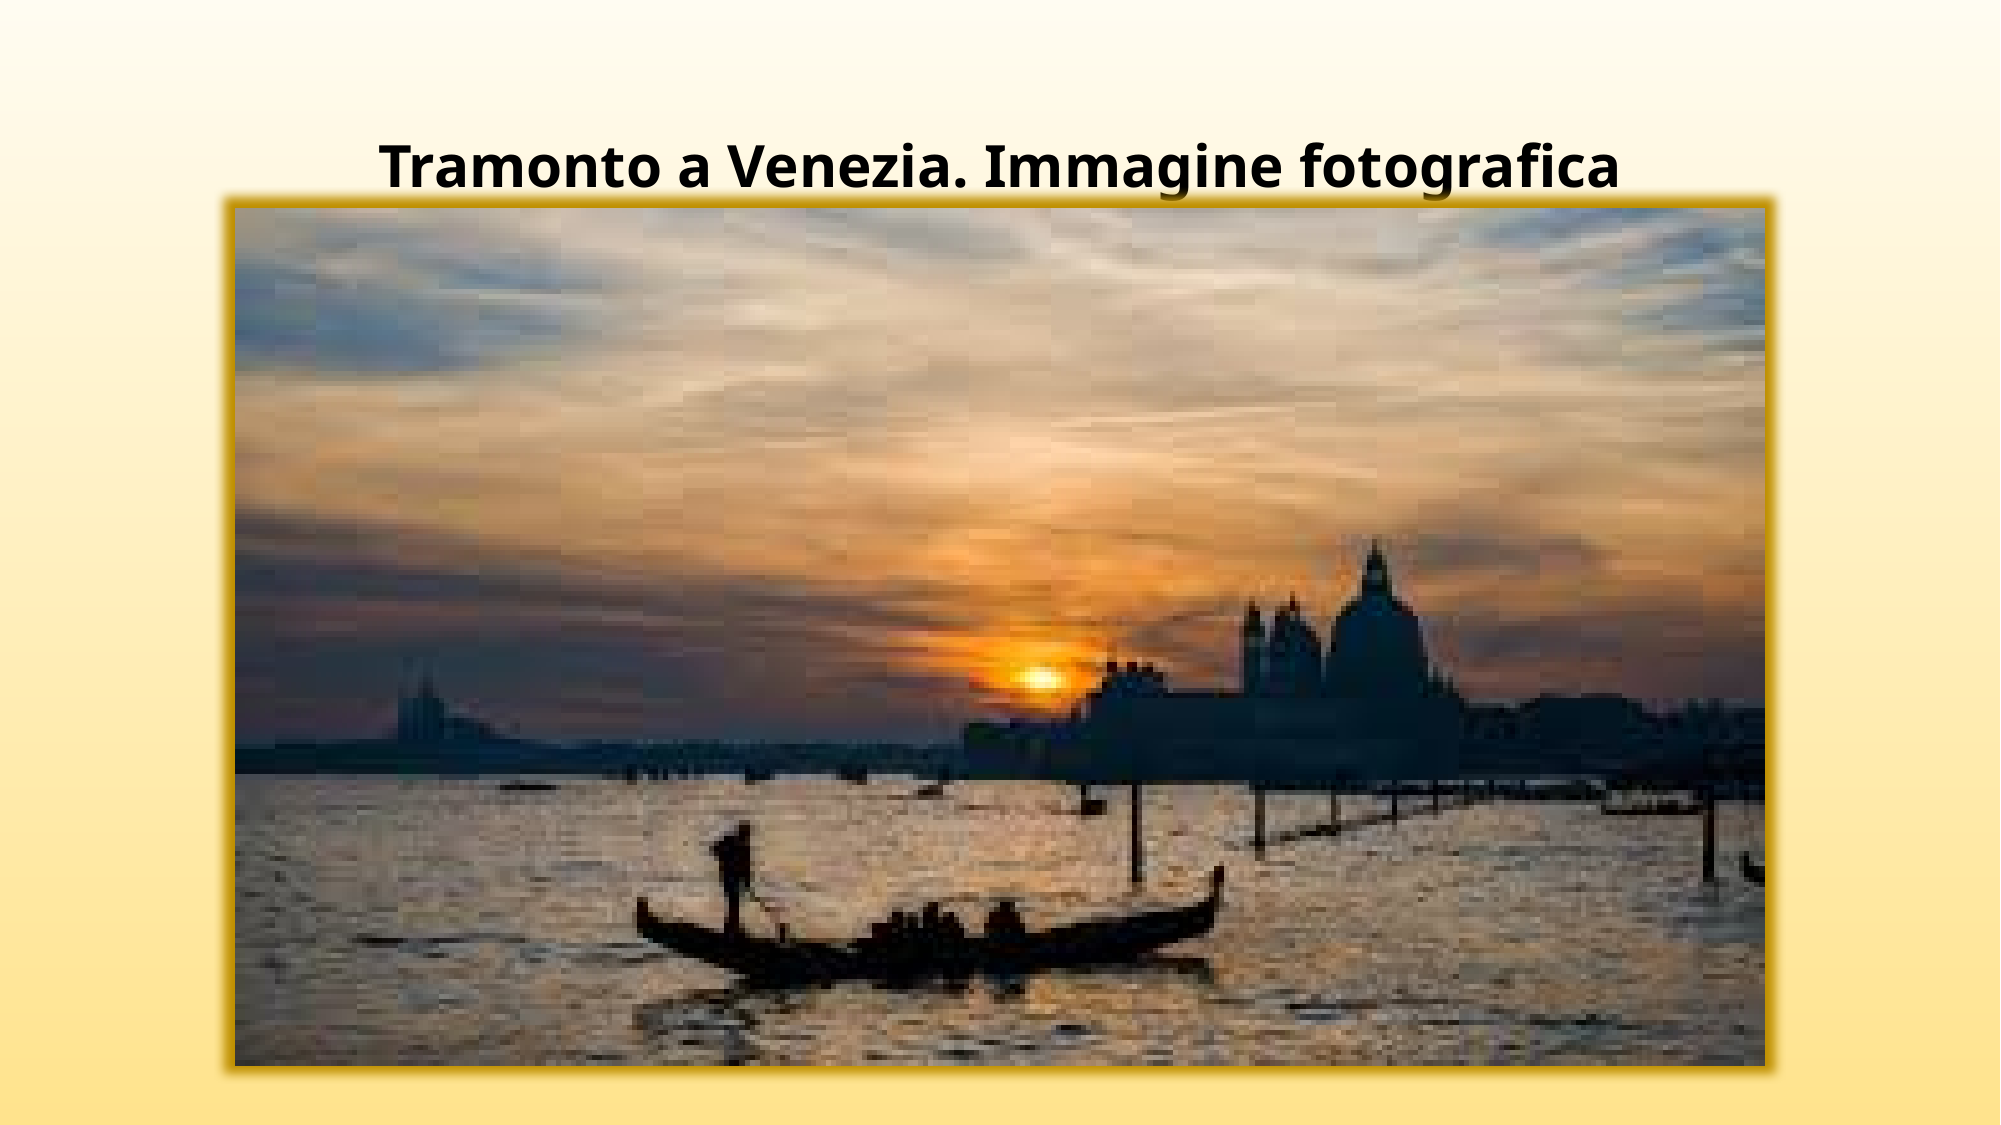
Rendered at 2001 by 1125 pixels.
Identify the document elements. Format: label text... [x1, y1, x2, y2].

title Tramonto a Venezia. Immagine fotografica [137, 59, 1863, 278]
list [235, 208, 1765, 1066]
